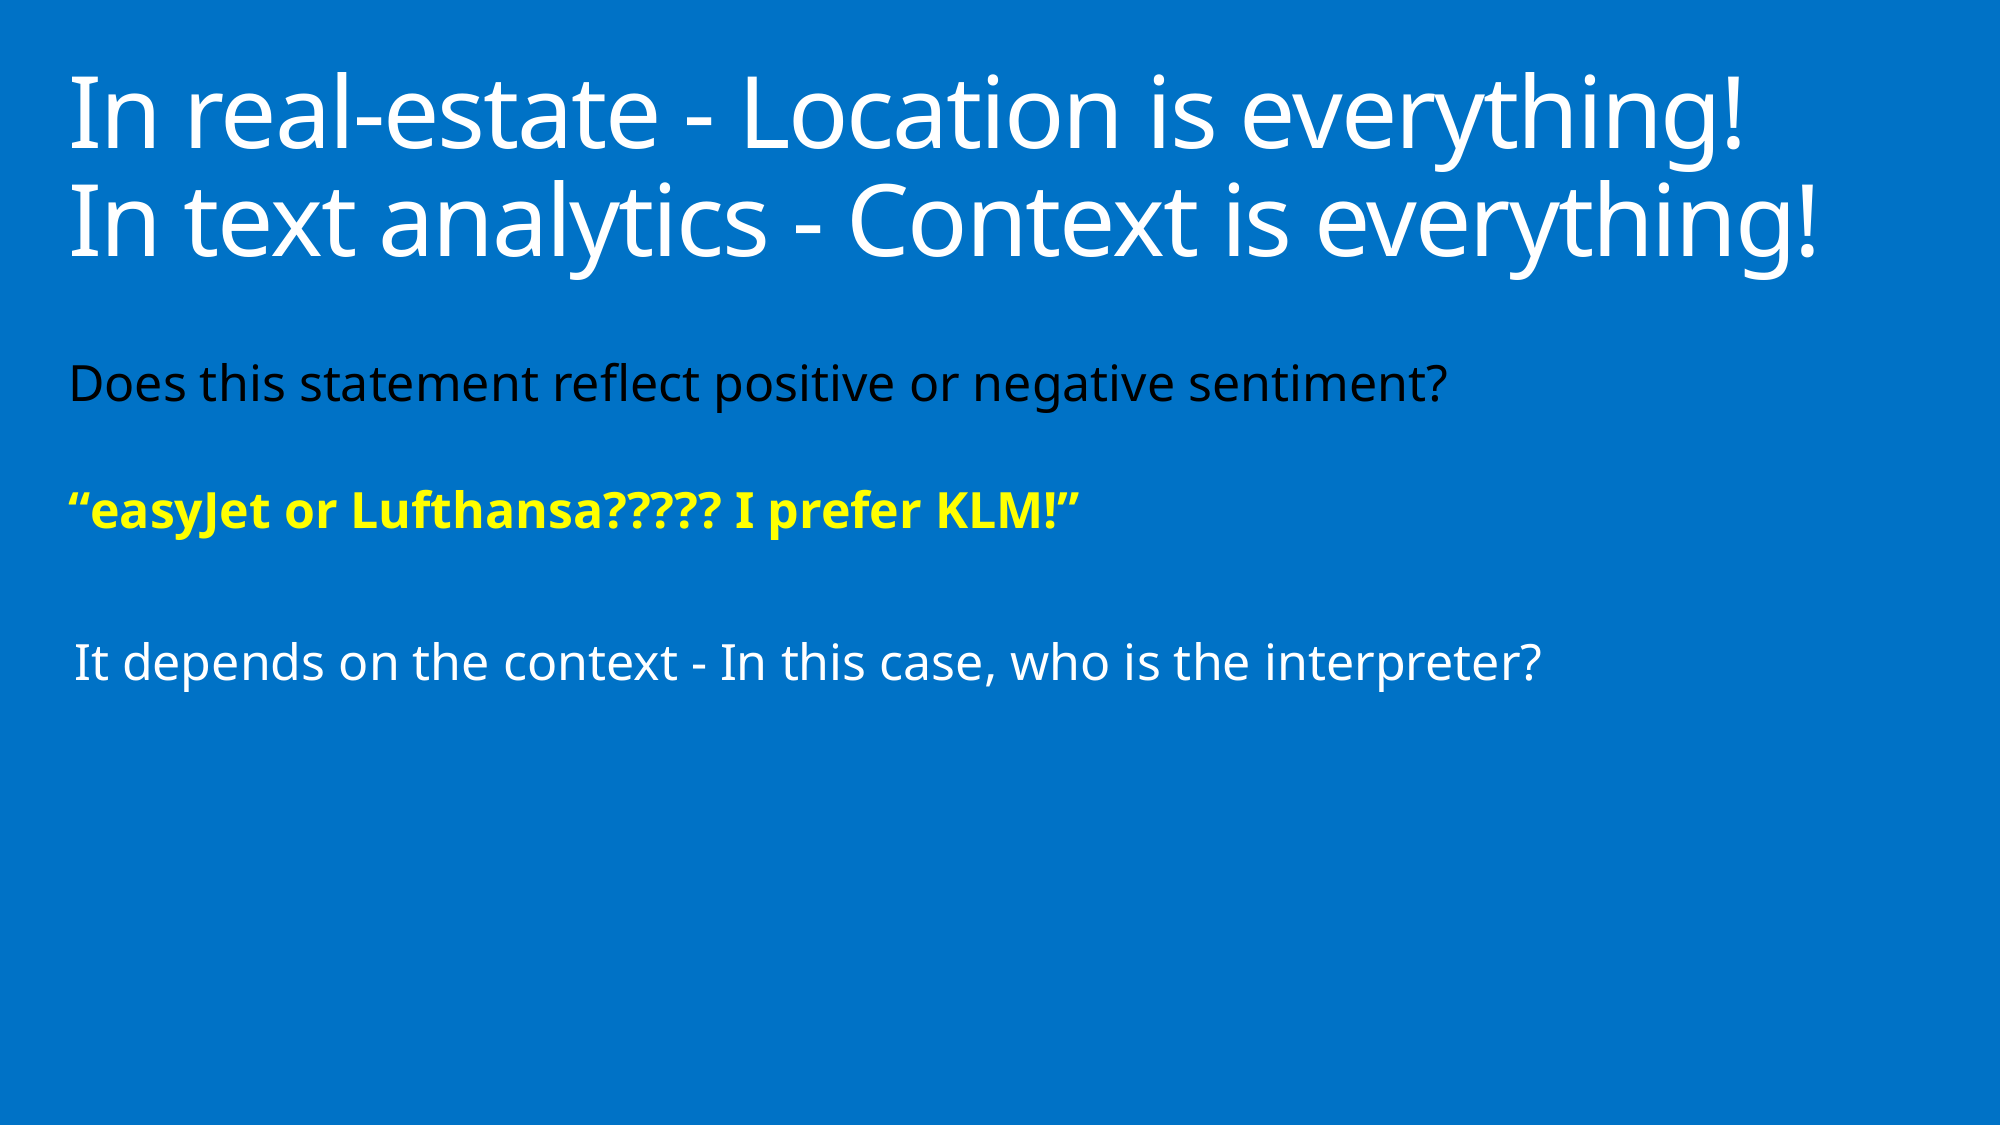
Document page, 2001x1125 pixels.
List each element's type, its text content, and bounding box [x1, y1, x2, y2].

text_box It depends on the context - In this case, who is the interpreter? [44, 613, 1920, 716]
title In real-estate - Location is everything! In text analytics - Context is everything! [44, 47, 1957, 196]
list Does this statement reflect positive or negative sentiment? “easyJet or Lufthansa????? I prefer KLM!” [44, 342, 1956, 628]
